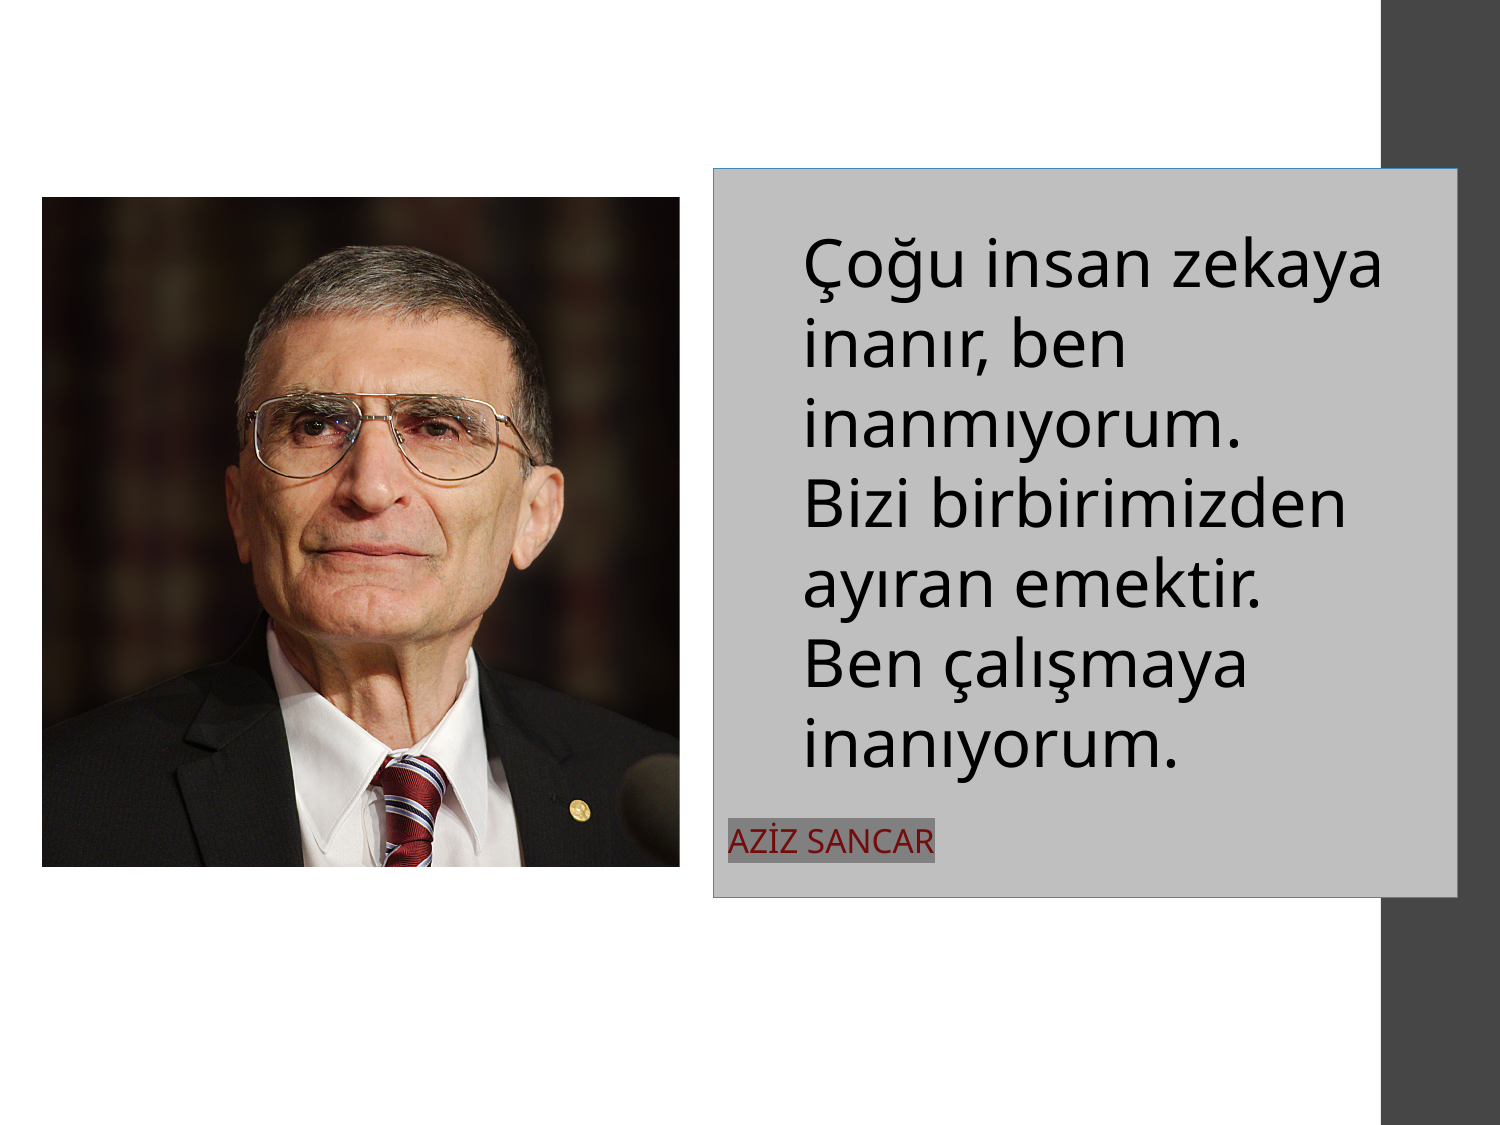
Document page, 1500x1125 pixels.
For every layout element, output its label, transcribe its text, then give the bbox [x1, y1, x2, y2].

text_box Çoğu insan zekaya inanır, ben inanmıyorum. Bizi birbirimizden ayıran emektir. Ben çalışmaya inanıyorum. AZİZ SANCAR [713, 168, 1458, 898]
picture [41, 197, 680, 867]
